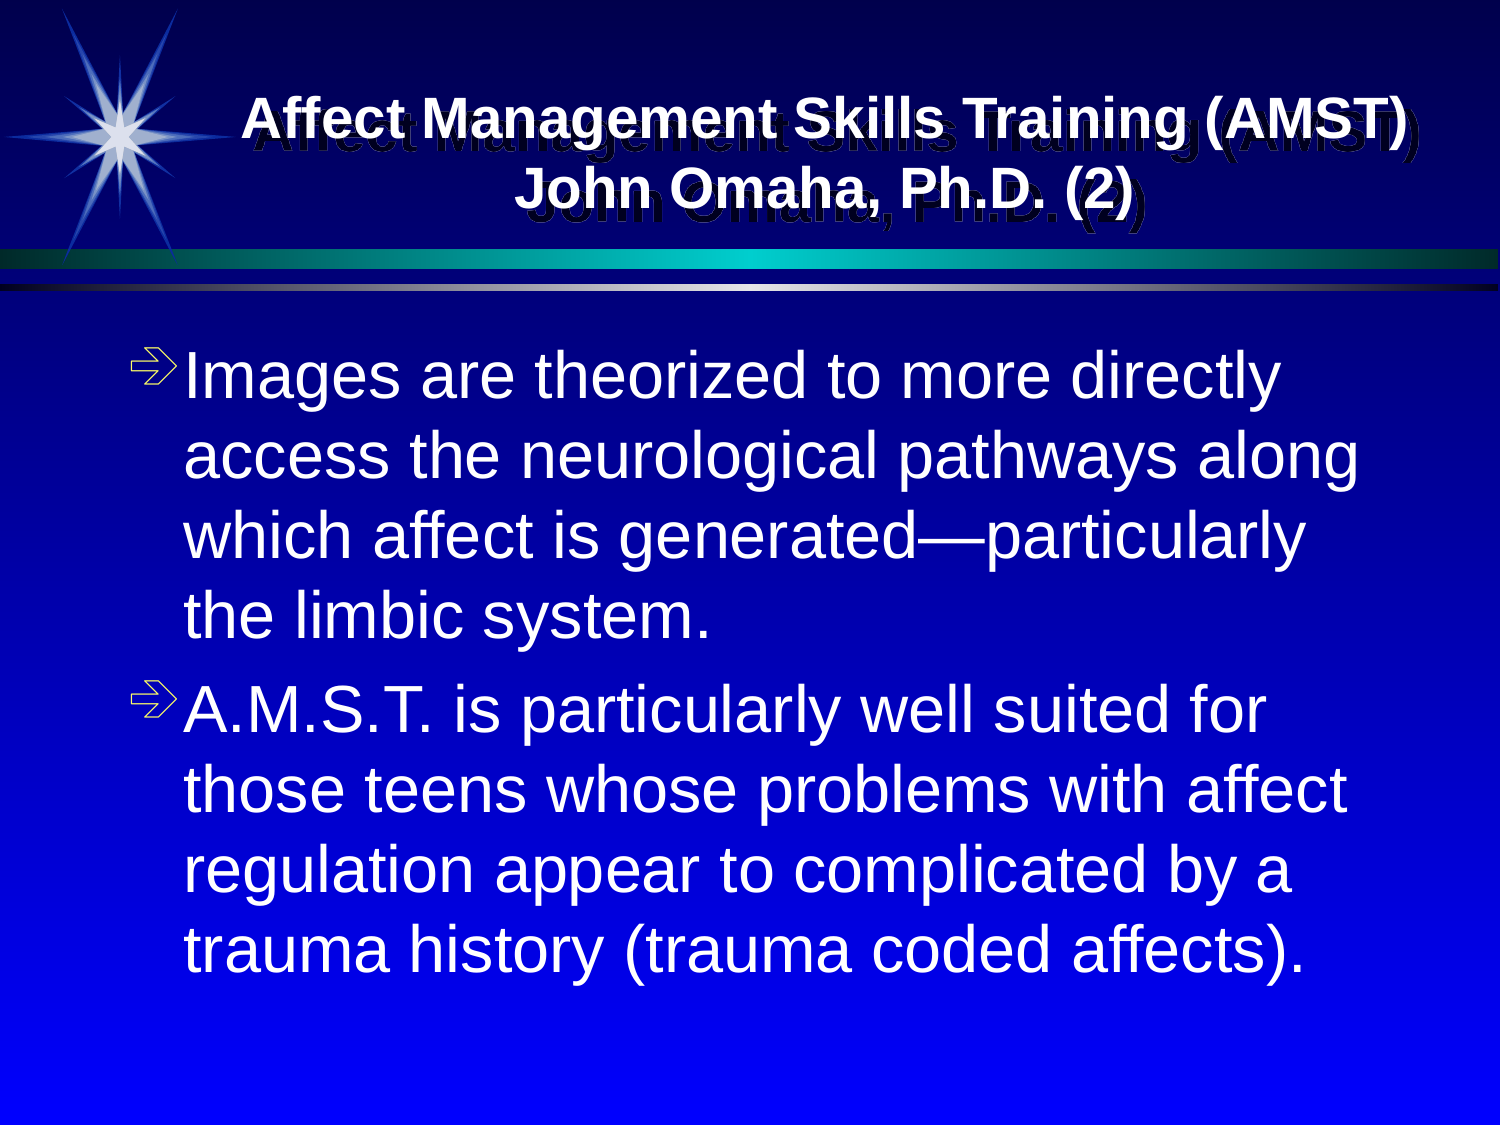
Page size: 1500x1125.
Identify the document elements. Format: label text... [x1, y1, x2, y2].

title Affect Management Skills Training (AMST) John Omaha, Ph.D. (2) [186, 55, 1463, 245]
list Images are theorized to more directly access the neurological pathways along which affect is generated—particularly the limbic system. A.M.S.T. is particularly well suited for those teens whose problems with affect regulation appear to complicated by a trauma history (trauma coded affects). [111, 324, 1388, 1001]
